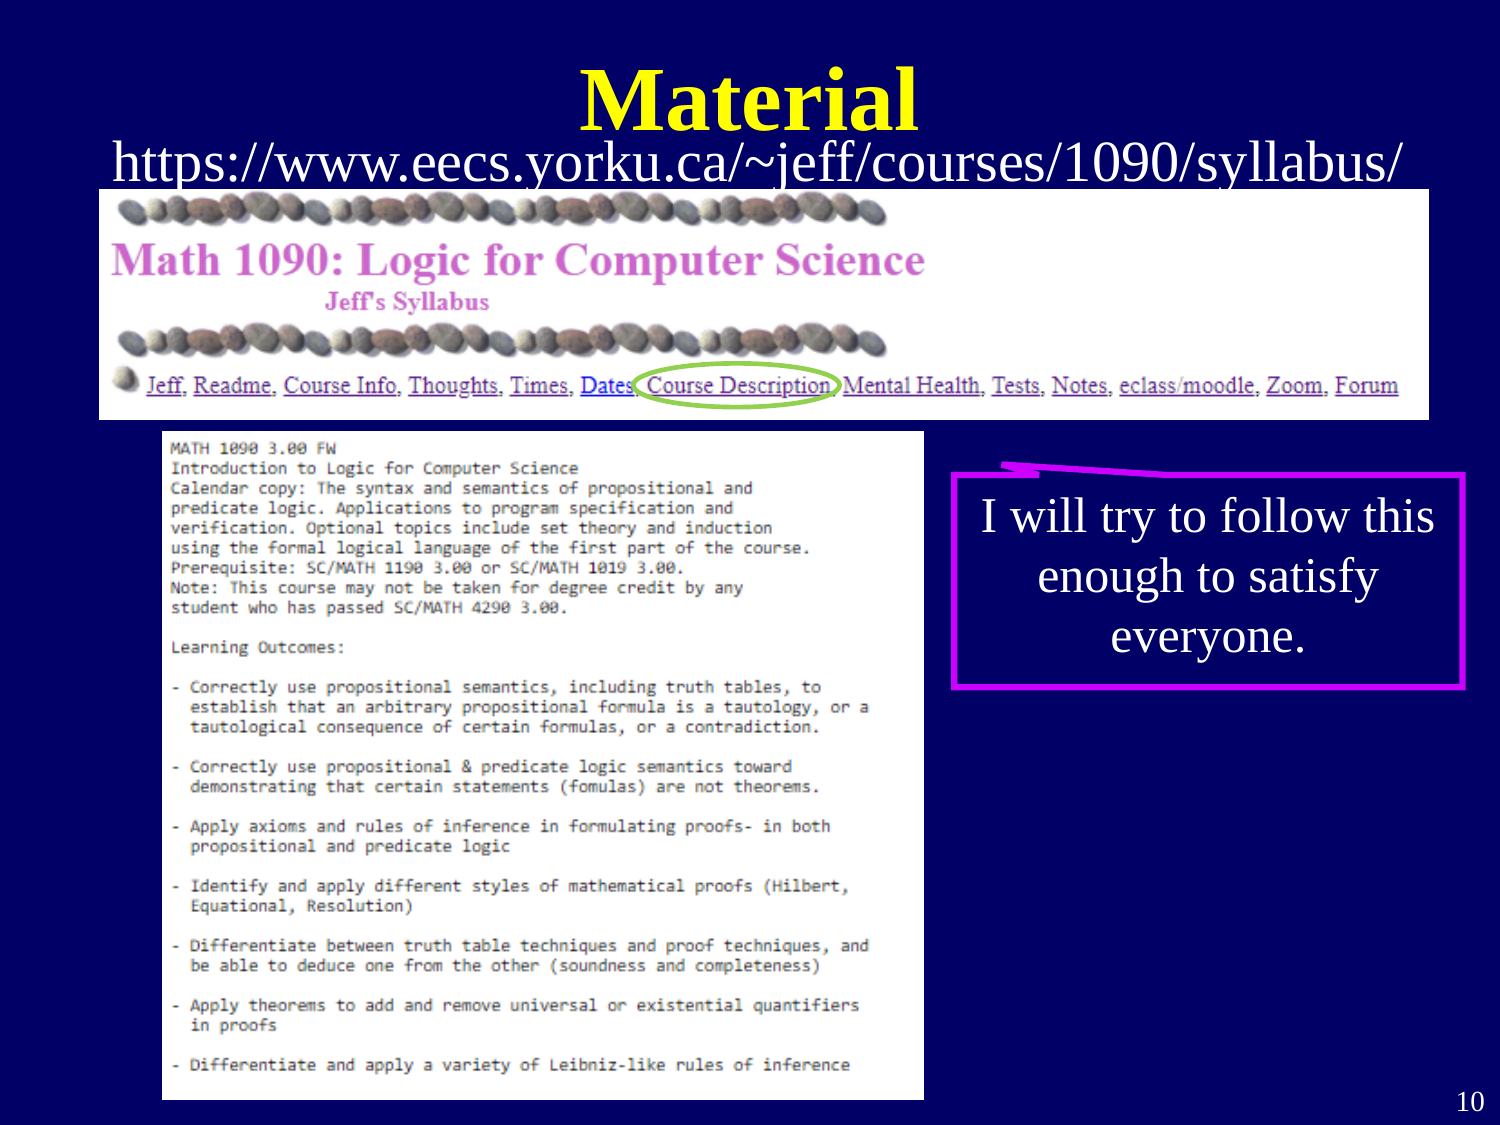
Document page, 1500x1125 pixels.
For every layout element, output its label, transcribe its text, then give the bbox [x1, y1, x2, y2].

text_box https://www.eecs.yorku.ca/~jeff/courses/1090/syllabus/ [97, 115, 1420, 189]
text_box I will try to follow this enough to satisfy everyone. [954, 464, 1463, 688]
title Material [112, 0, 1388, 115]
picture [99, 189, 1429, 420]
picture [162, 431, 924, 1101]
